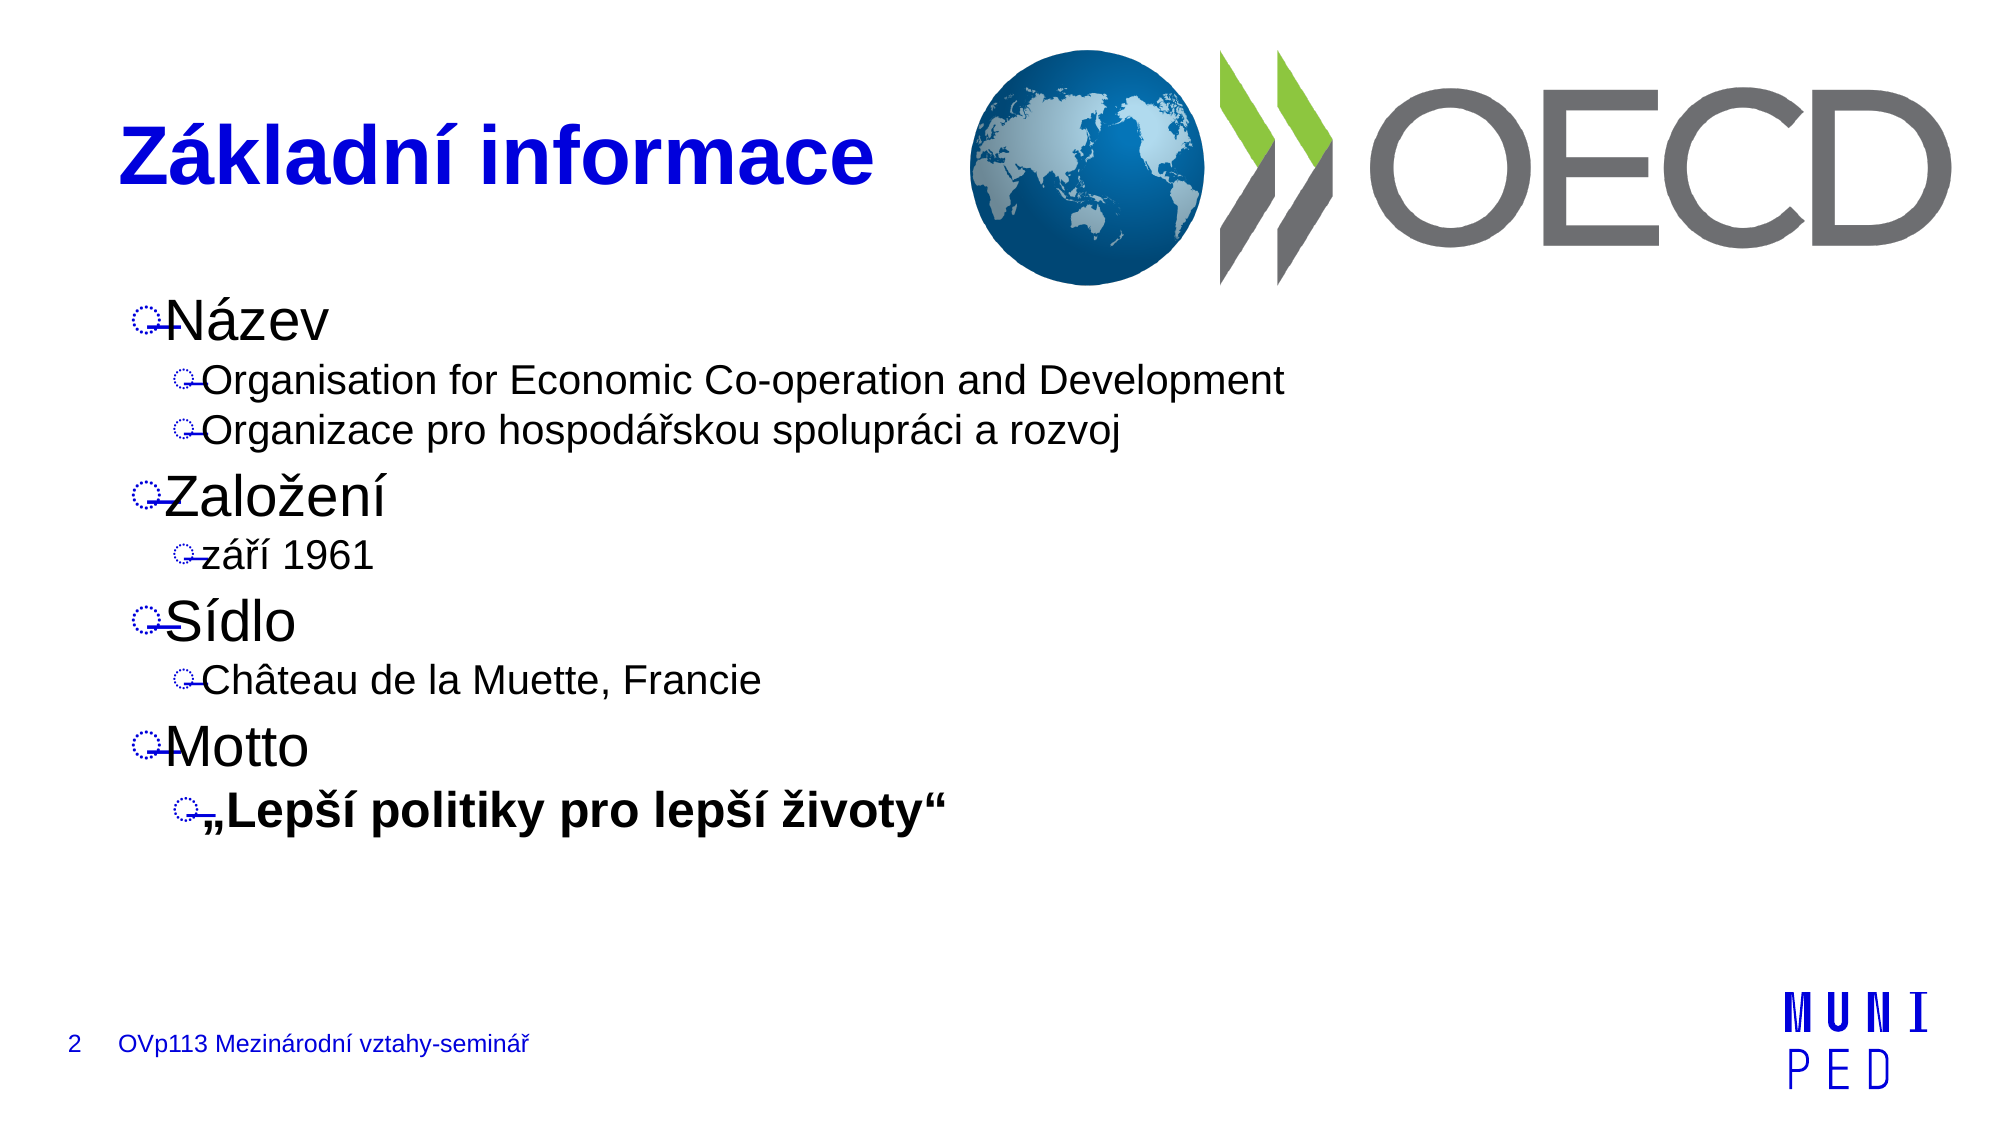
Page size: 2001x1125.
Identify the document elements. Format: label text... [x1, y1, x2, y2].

list Název Organisation for Economic Co-operation and Development Organizace pro hospodářskou spolupráci a rozvoj Založení září 1961 Sídlo Château de la Muette, Francie Motto „Lepší politiky pro lepší životy“ [118, 277, 1883, 957]
title Základní informace [118, 118, 955, 193]
footer OVp113 Mezinárodní vztahy-seminář [118, 1021, 1418, 1063]
picture [960, 40, 1961, 297]
slide_number 2 [67, 1021, 110, 1063]
